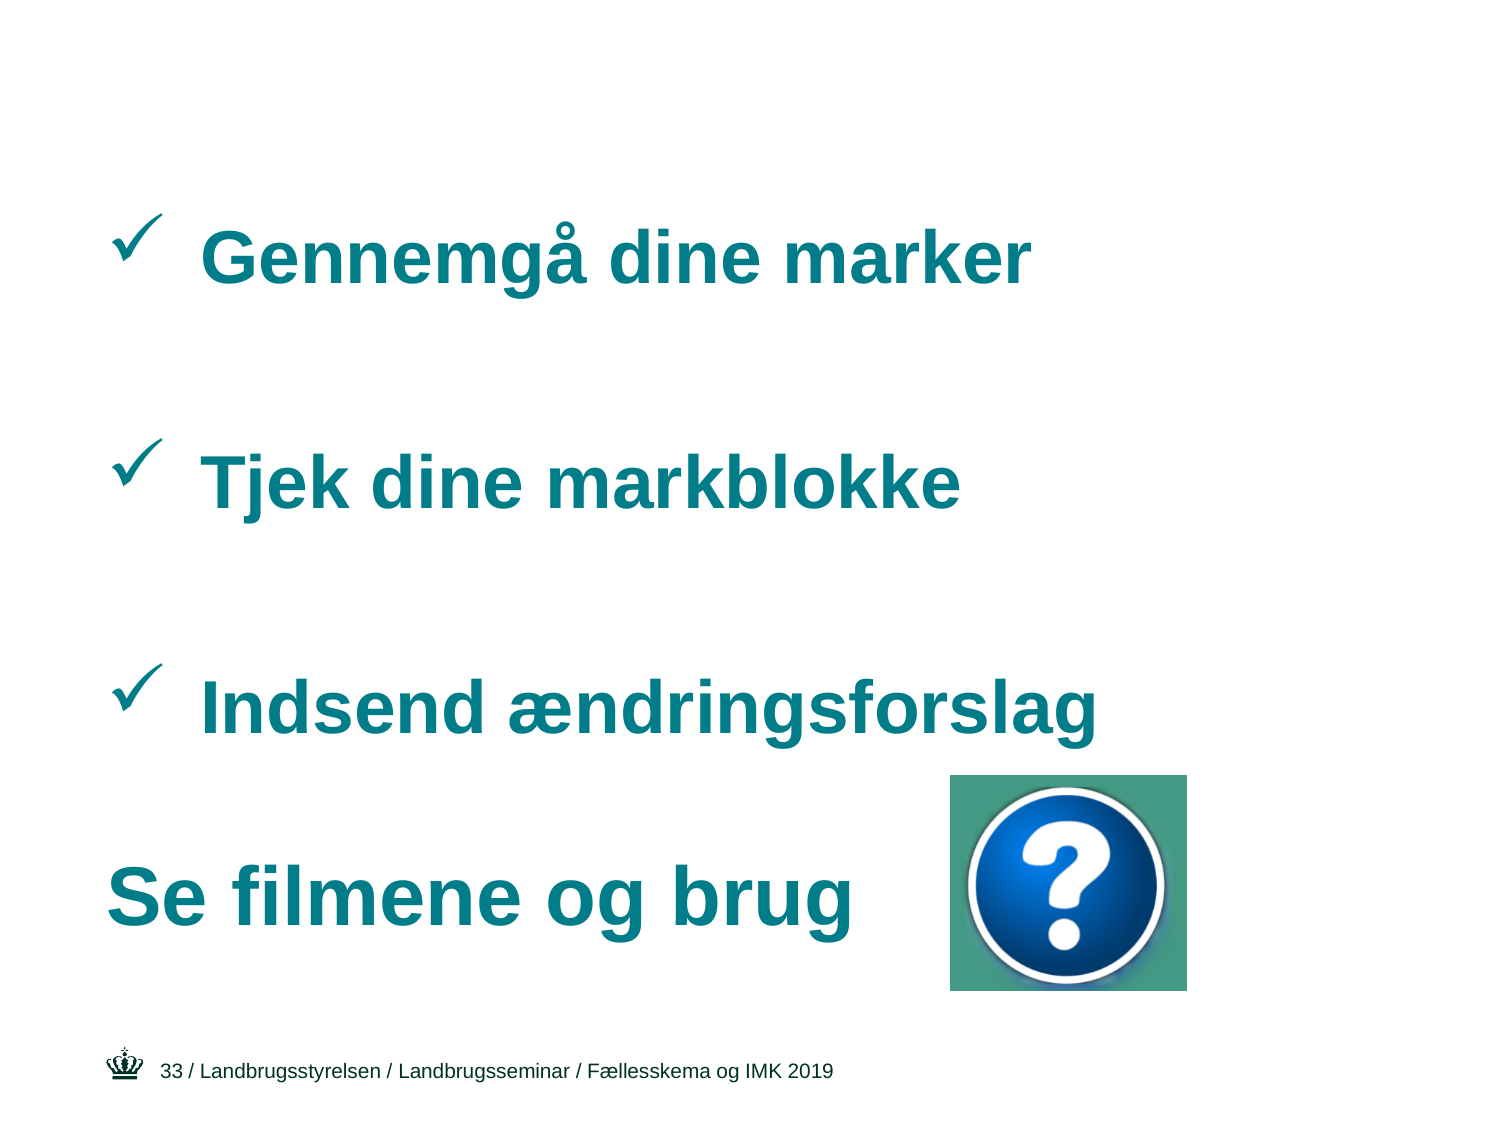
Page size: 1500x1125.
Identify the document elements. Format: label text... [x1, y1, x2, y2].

footer / Landbrugsstyrelsen / Landbrugsseminar / Fællesskema og IMK 2019 [188, 1049, 975, 1083]
picture [950, 774, 1188, 991]
list Gennemgå dine marker Tjek dine markblokke Indsend ændringsforslag Se filmene og brug [106, 149, 1412, 1035]
slide_number 33 [134, 1049, 184, 1083]
